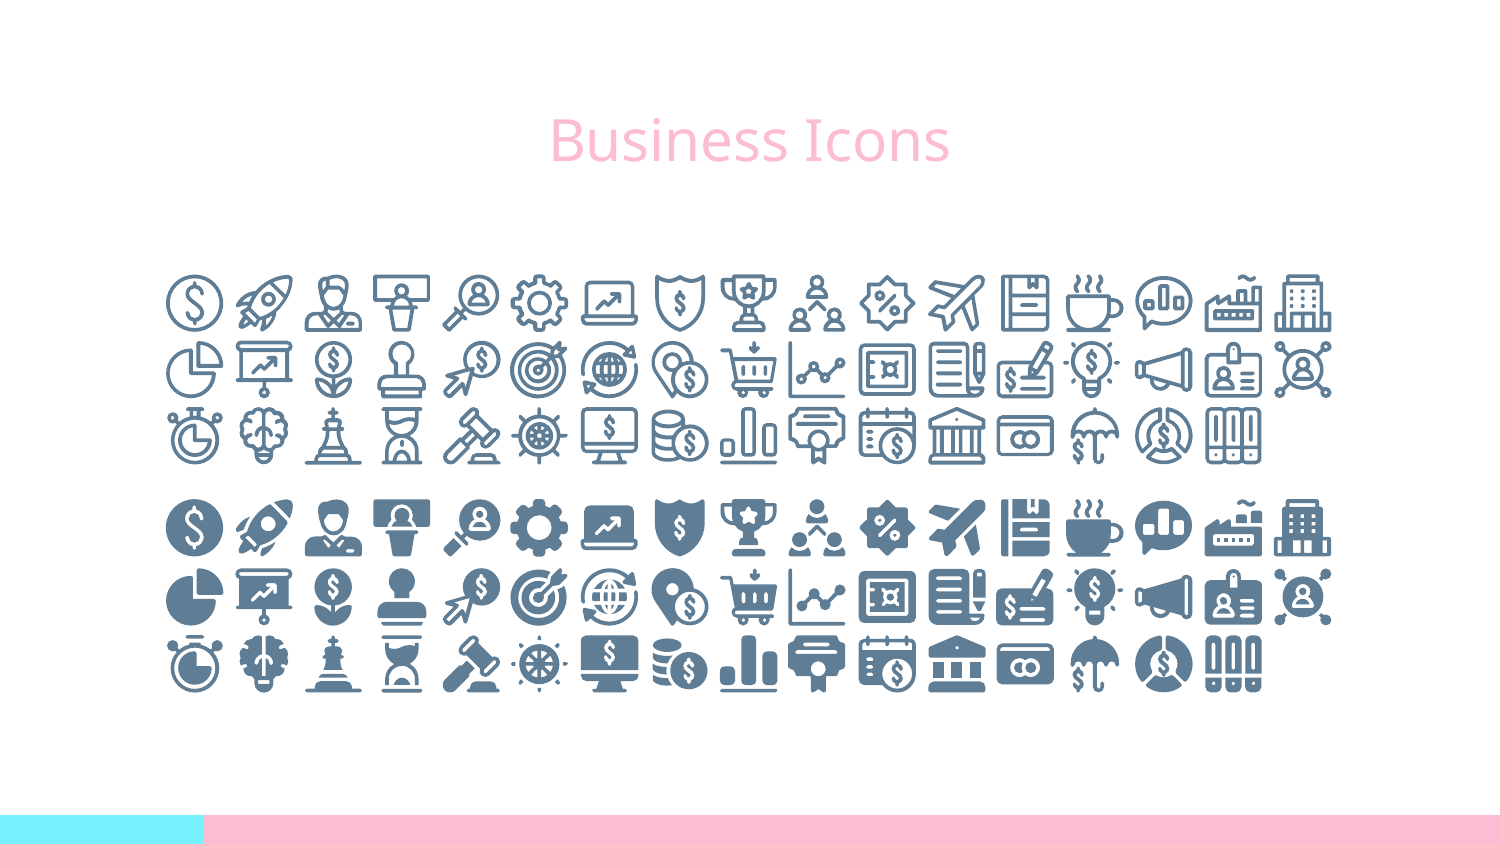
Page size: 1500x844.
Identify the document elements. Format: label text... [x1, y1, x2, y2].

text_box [1000, 274, 1050, 332]
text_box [165, 340, 224, 399]
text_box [788, 340, 846, 399]
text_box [442, 406, 502, 465]
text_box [1134, 406, 1193, 465]
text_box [651, 409, 709, 463]
text_box [442, 568, 501, 626]
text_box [579, 567, 640, 626]
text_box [165, 274, 224, 332]
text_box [719, 634, 778, 693]
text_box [858, 274, 916, 332]
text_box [381, 634, 423, 693]
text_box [719, 406, 778, 465]
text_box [996, 414, 1055, 457]
text_box [580, 505, 638, 551]
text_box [442, 634, 501, 693]
text_box [235, 568, 293, 626]
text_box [1205, 406, 1262, 465]
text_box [1204, 568, 1263, 626]
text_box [1204, 341, 1263, 398]
text_box [304, 407, 362, 465]
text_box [166, 634, 224, 693]
text_box [314, 568, 352, 626]
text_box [441, 274, 502, 332]
text_box [996, 568, 1054, 626]
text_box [788, 498, 846, 557]
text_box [304, 499, 363, 557]
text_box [719, 568, 778, 626]
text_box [928, 406, 986, 465]
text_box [580, 406, 639, 465]
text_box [928, 635, 986, 693]
text_box [1134, 347, 1193, 393]
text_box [788, 568, 846, 626]
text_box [510, 406, 569, 465]
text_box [377, 568, 427, 626]
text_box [381, 406, 423, 465]
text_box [1070, 635, 1120, 693]
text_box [1274, 274, 1332, 333]
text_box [719, 340, 778, 399]
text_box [652, 638, 708, 690]
text_box [1134, 574, 1193, 620]
title Business Icons [468, 88, 1032, 167]
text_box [580, 280, 639, 327]
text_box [1204, 274, 1263, 333]
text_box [510, 568, 569, 626]
text_box [654, 499, 705, 557]
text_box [858, 343, 917, 397]
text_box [442, 340, 501, 399]
text_box [373, 274, 430, 332]
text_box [1134, 635, 1193, 693]
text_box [1204, 498, 1263, 557]
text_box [720, 498, 777, 557]
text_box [928, 568, 986, 626]
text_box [165, 568, 224, 626]
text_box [1205, 635, 1262, 693]
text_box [858, 634, 917, 693]
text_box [928, 499, 986, 557]
text_box [239, 408, 289, 465]
text_box [165, 499, 224, 557]
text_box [235, 274, 294, 332]
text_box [304, 634, 363, 693]
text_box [580, 634, 639, 693]
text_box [928, 341, 986, 398]
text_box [1070, 406, 1120, 465]
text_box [235, 340, 294, 399]
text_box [1065, 274, 1124, 333]
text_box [996, 340, 1055, 399]
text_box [996, 643, 1055, 685]
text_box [510, 274, 569, 333]
text_box [239, 635, 289, 693]
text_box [1135, 275, 1193, 331]
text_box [651, 567, 709, 626]
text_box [788, 406, 846, 465]
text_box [373, 498, 431, 557]
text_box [166, 406, 224, 465]
text_box [510, 499, 568, 557]
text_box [304, 274, 363, 333]
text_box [510, 634, 569, 693]
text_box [654, 274, 706, 333]
text_box [1273, 499, 1332, 557]
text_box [788, 274, 846, 333]
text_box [1273, 340, 1332, 399]
text_box [788, 635, 846, 693]
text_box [720, 274, 777, 333]
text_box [858, 406, 917, 465]
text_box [859, 499, 916, 556]
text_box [858, 570, 917, 624]
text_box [1065, 568, 1124, 626]
text_box [377, 340, 426, 399]
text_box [442, 498, 501, 557]
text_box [1273, 568, 1332, 626]
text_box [579, 340, 640, 399]
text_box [1000, 498, 1050, 557]
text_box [1062, 340, 1121, 399]
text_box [1065, 498, 1124, 557]
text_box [235, 499, 294, 557]
text_box [1134, 500, 1193, 556]
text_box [651, 340, 709, 399]
text_box [510, 340, 568, 399]
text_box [314, 340, 353, 399]
text_box [927, 274, 985, 332]
